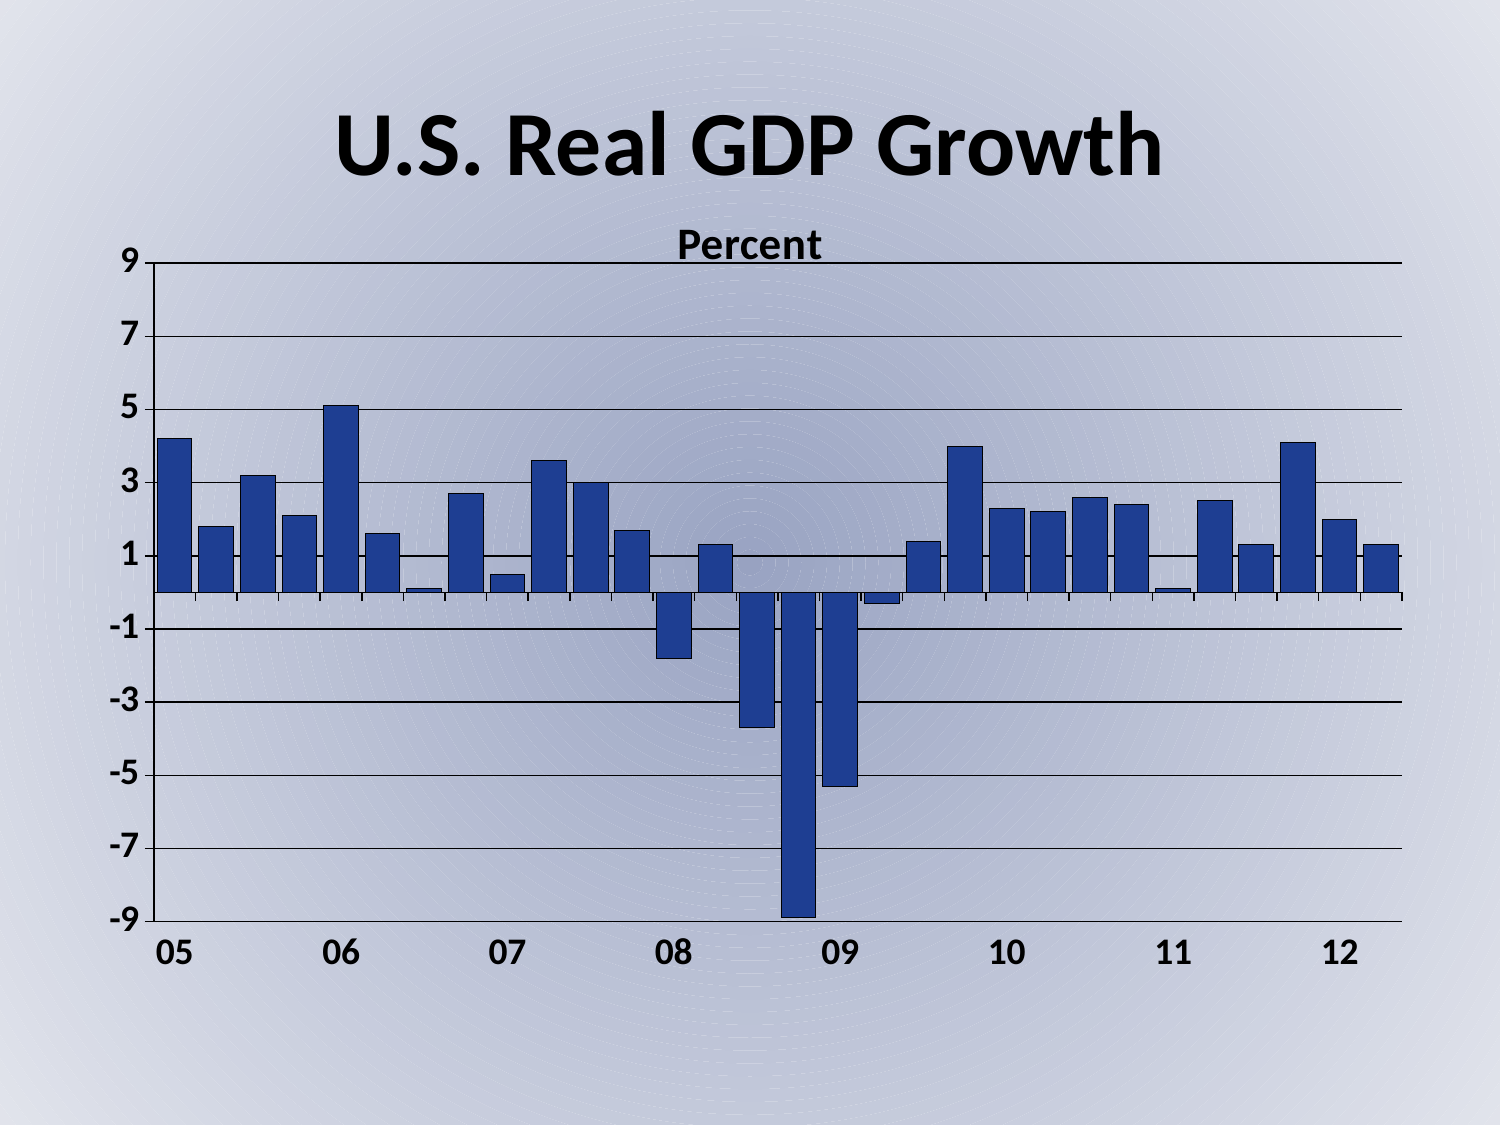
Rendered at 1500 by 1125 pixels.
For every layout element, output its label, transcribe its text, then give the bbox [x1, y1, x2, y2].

chart [74, 187, 1426, 1006]
title U.S. Real GDP Growth [75, 45, 1425, 186]
